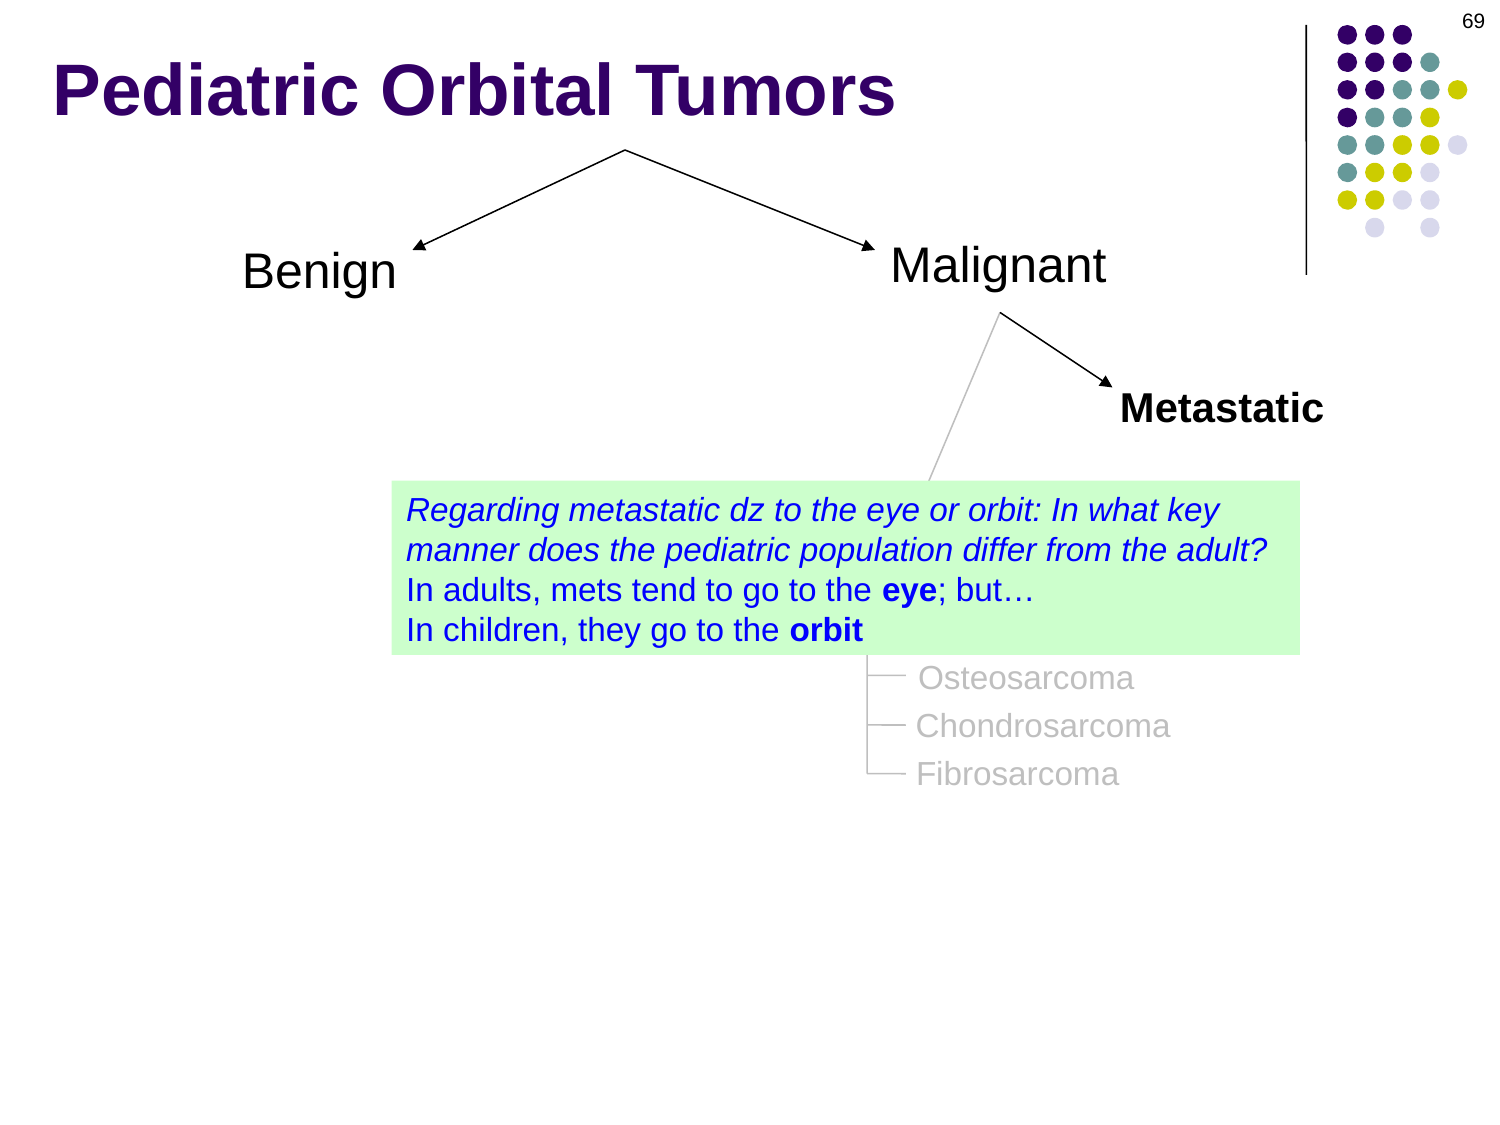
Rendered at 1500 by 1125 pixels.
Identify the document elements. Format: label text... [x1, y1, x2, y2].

text_box Benign [226, 231, 412, 307]
text_box Regarding metastatic dz to the eye or orbit: In what key manner does the pediatric population differ from the adult? In adults, mets tend to go to the eye; but… In children, they go to the orbit [391, 480, 1300, 655]
text_box Metastatic [1105, 373, 1340, 439]
title Pediatric Orbital Tumors [37, 20, 1350, 138]
text_box Osteosarcoma [903, 655, 1150, 696]
text_box [624, 149, 875, 252]
text_box Chondrosarcoma [900, 696, 1186, 752]
text_box Fibrosarcoma [901, 744, 1135, 800]
slide_number 69 [1149, 0, 1500, 75]
text_box [999, 312, 1113, 388]
text_box Malignant [875, 224, 1122, 300]
text_box [412, 150, 624, 251]
